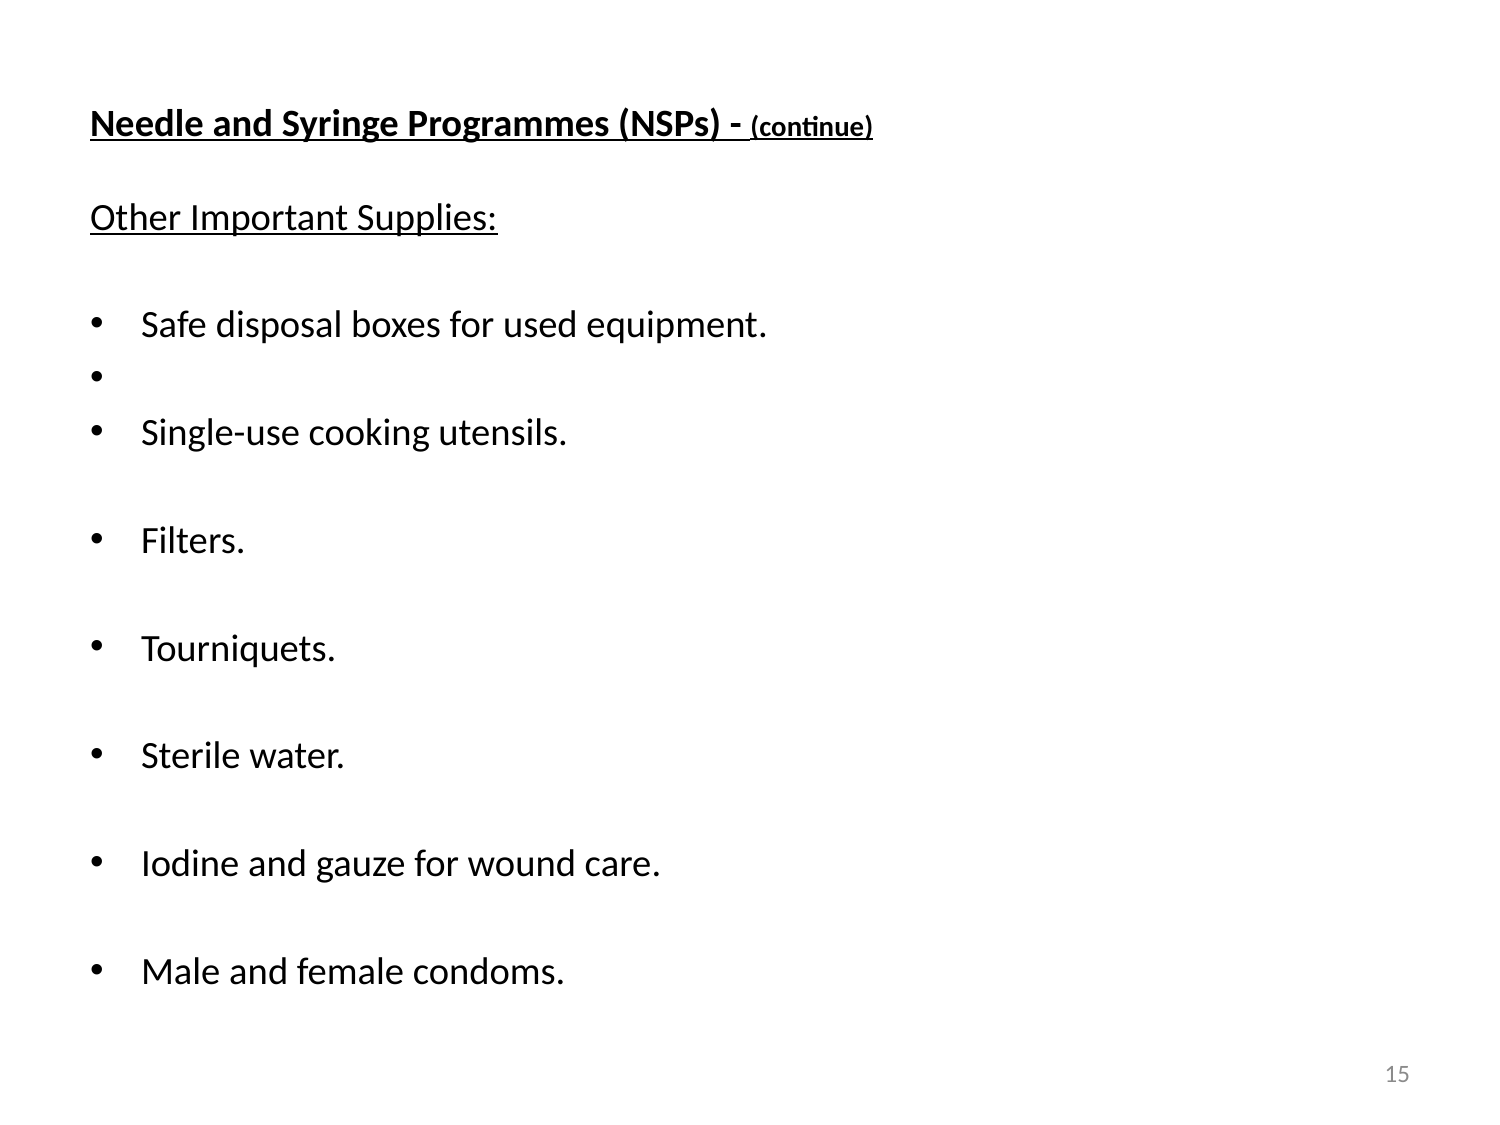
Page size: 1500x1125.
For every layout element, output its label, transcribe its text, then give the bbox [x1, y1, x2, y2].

list Needle and Syringe Programmes (NSPs) - (continue) Other Important Supplies: Safe disposal boxes for used equipment. Single-use cooking utensils. Filters. Tourniquets. Sterile water. Iodine and gauze for wound care. Male and female condoms. [75, 90, 1425, 1005]
slide_number 15 [1074, 1042, 1425, 1103]
